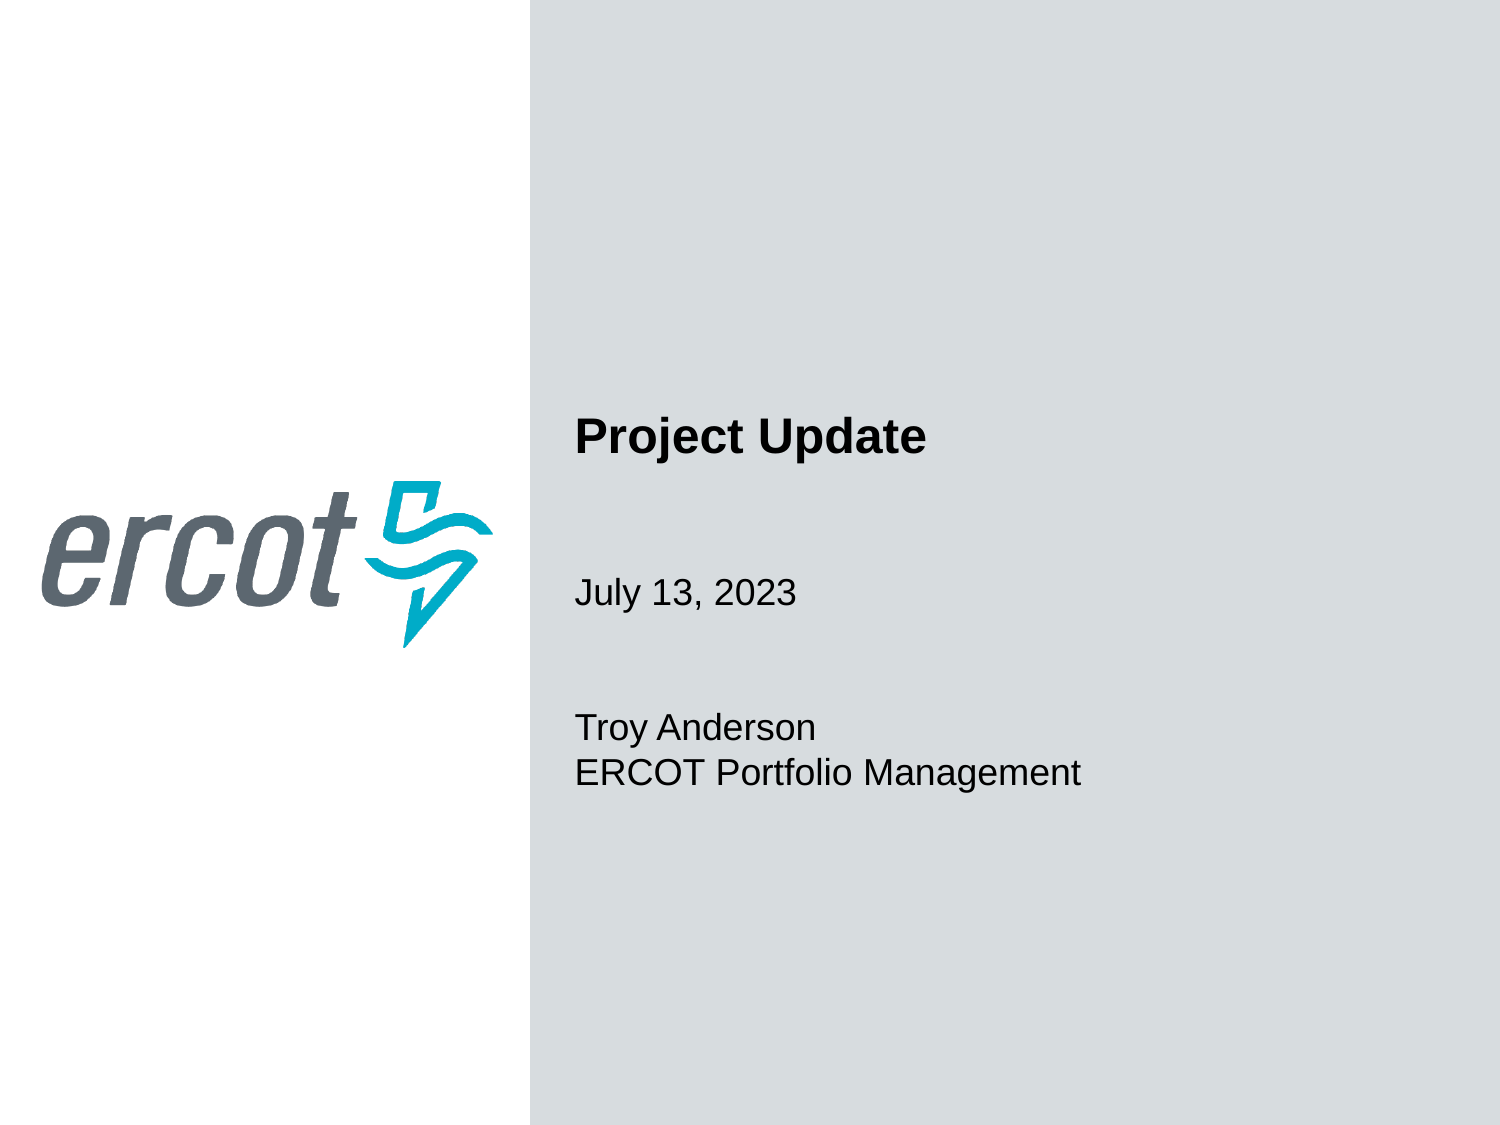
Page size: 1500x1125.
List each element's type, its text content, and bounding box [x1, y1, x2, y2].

text_box Project Update July 13, 2023 Troy Anderson ERCOT Portfolio Management [559, 395, 1486, 801]
picture [32, 471, 501, 654]
